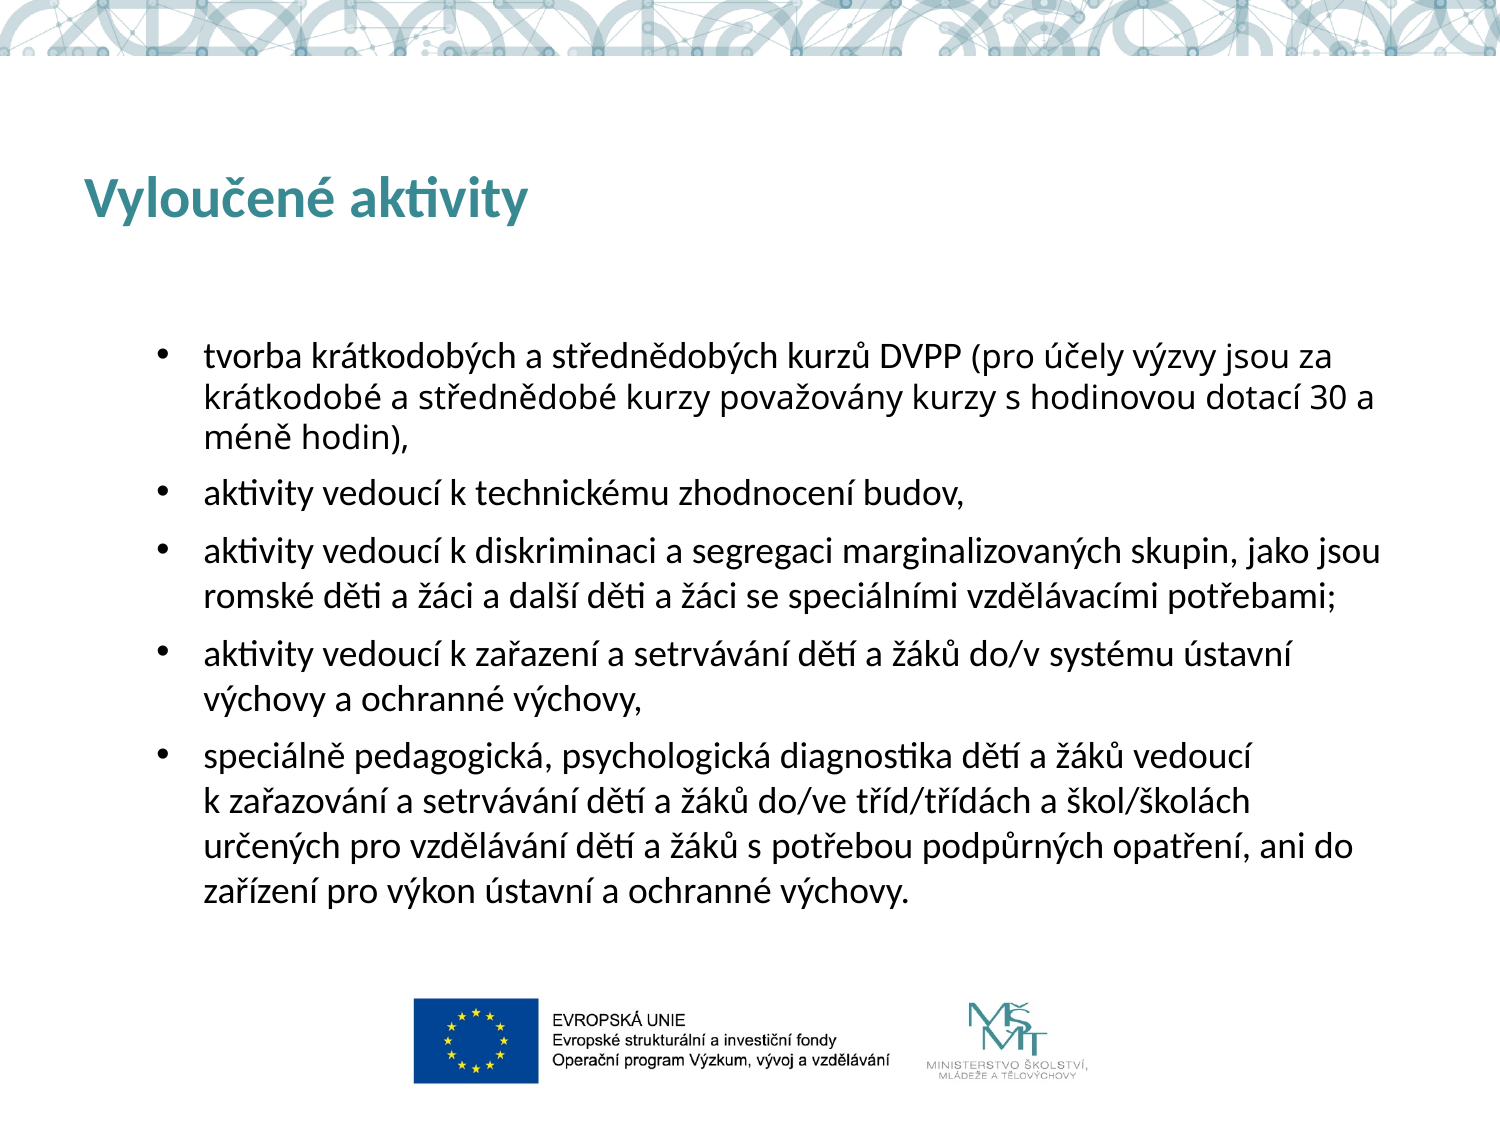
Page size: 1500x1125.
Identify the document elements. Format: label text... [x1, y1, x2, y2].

picture [0, 0, 1500, 56]
text_box tvorba krátkodobých a střednědobých kurzů DVPP (pro účely výzvy jsou za krátkodobé a střednědobé kurzy považovány kurzy s hodinovou dotací 30 a méně hodin), aktivity vedoucí k technickému zhodnocení budov, aktivity vedoucí k diskriminaci a segregaci marginalizovaných skupin, jako jsou romské děti a žáci a další děti a žáci se speciálními vzdělávacími potřebami; aktivity vedoucí k zařazení a setrvávání dětí a žáků do/v systému ústavní výchovy a ochranné výchovy, speciálně pedagogická, psychologická diagnostika dětí a žáků vedoucí k zařazování a setrvávání dětí a žáků do/ve tříd/třídách a škol/školách určených pro vzdělávání dětí a žáků s potřebou podpůrných opatření, ani do zařízení pro výkon ústavní a ochranné výchovy. [141, 323, 1410, 996]
picture [371, 996, 1129, 1125]
text_box Vyloučené aktivity [69, 151, 1411, 237]
